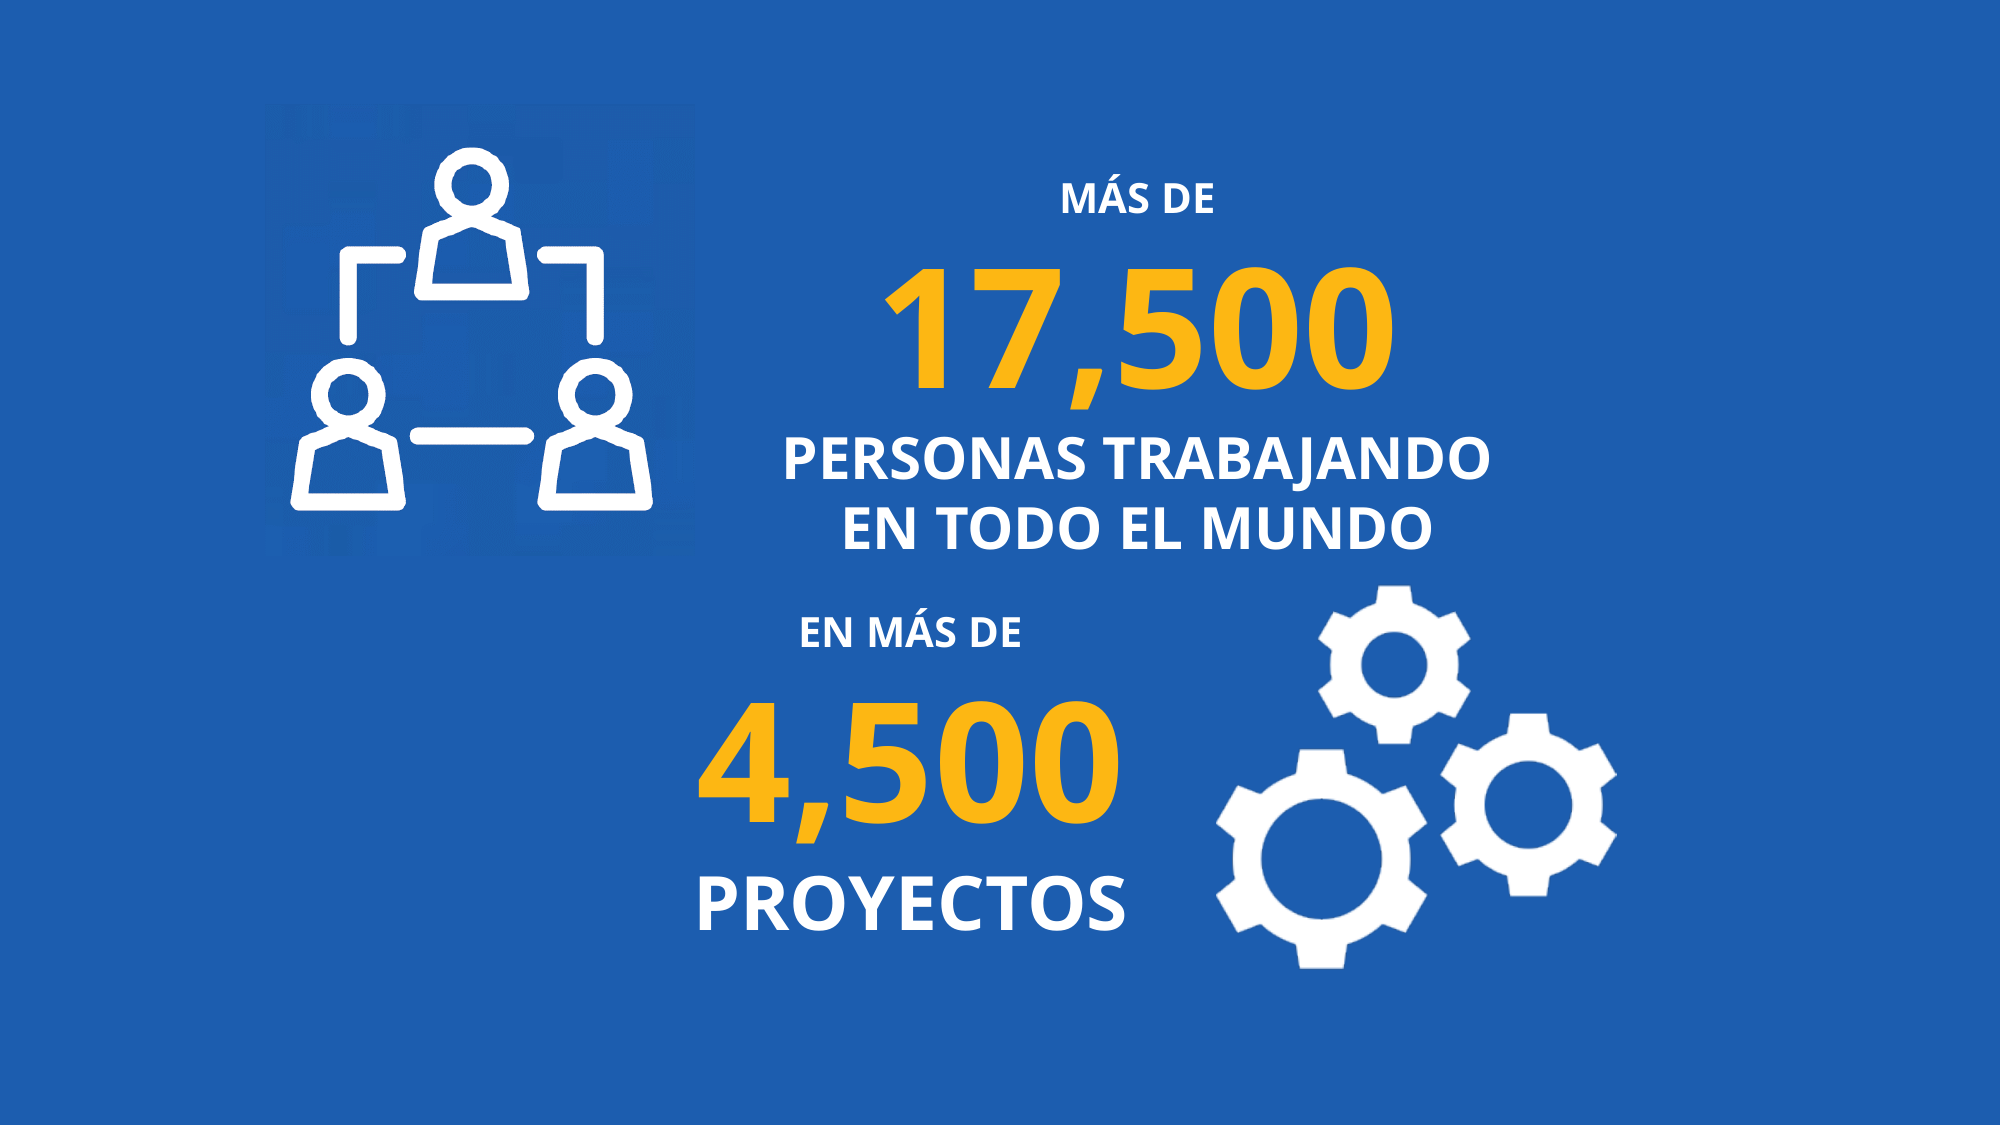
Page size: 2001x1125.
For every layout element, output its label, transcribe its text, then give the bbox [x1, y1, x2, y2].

text_box MÁS DE 17,500 PERSONAS TRABAJANDO EN TODO EL MUNDO [718, 164, 1557, 569]
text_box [492, 577, 1617, 978]
picture [265, 104, 695, 556]
